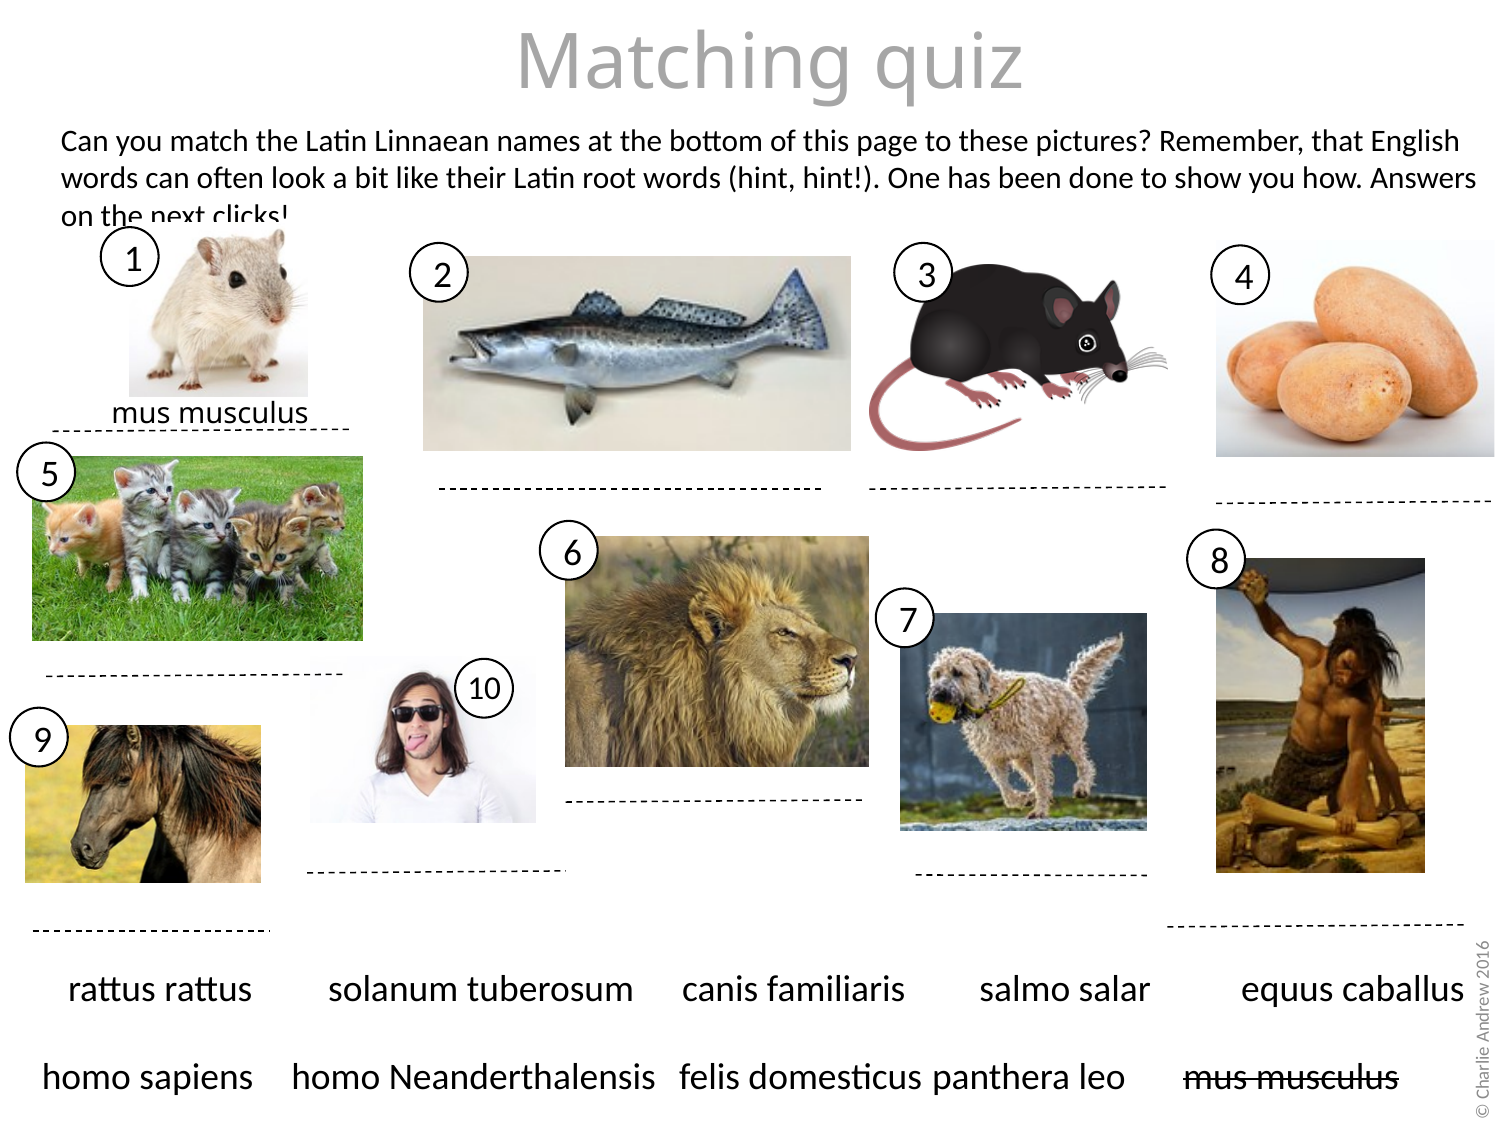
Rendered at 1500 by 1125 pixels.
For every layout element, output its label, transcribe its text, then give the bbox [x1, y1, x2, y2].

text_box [565, 799, 863, 803]
text_box 8 [1185, 527, 1247, 590]
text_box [1167, 924, 1465, 928]
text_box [306, 870, 566, 874]
picture [422, 256, 852, 451]
title Matching quiz [168, 3, 1371, 111]
text_box mus musculus [96, 387, 324, 427]
text_box rattus rattus [53, 956, 268, 1017]
text_box 5 [15, 440, 73, 497]
picture [869, 264, 1168, 451]
text_box 2 [407, 240, 465, 295]
picture [565, 536, 869, 767]
picture [32, 456, 364, 642]
text_box felis domesticus [664, 1044, 938, 1105]
picture [129, 222, 308, 397]
text_box canis familiaris [667, 956, 921, 1017]
picture [310, 656, 536, 823]
text_box equus caballus [1226, 956, 1451, 1017]
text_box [869, 486, 1167, 490]
text_box panthera leo [938, 1044, 1141, 1105]
text_box homo sapiens [27, 1044, 269, 1105]
text_box salmo salar [964, 956, 1167, 1017]
text_box 6 [537, 518, 596, 581]
text_box 9 [7, 705, 68, 763]
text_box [52, 428, 350, 432]
text_box 3 [893, 240, 953, 263]
picture [899, 612, 1148, 831]
text_box solanum tuberosum [313, 956, 650, 1017]
text_box homo Neanderthalensis [276, 1044, 664, 1105]
footer © Charlie Andrew 2016 [1451, 891, 1500, 1125]
text_box 1 [98, 225, 125, 288]
picture [25, 725, 262, 883]
text_box 7 [873, 586, 935, 648]
picture [1215, 558, 1425, 874]
text_box Can you match the Latin Linnaean names at the bottom of this page to these pictures? Remember, that English words can often look a bit like their Latin root words (hint, hint!). One has been done to show you how. Answers on the next clicks! [46, 112, 1495, 240]
text_box mus musculus [1168, 1044, 1415, 1105]
picture [1215, 240, 1495, 458]
